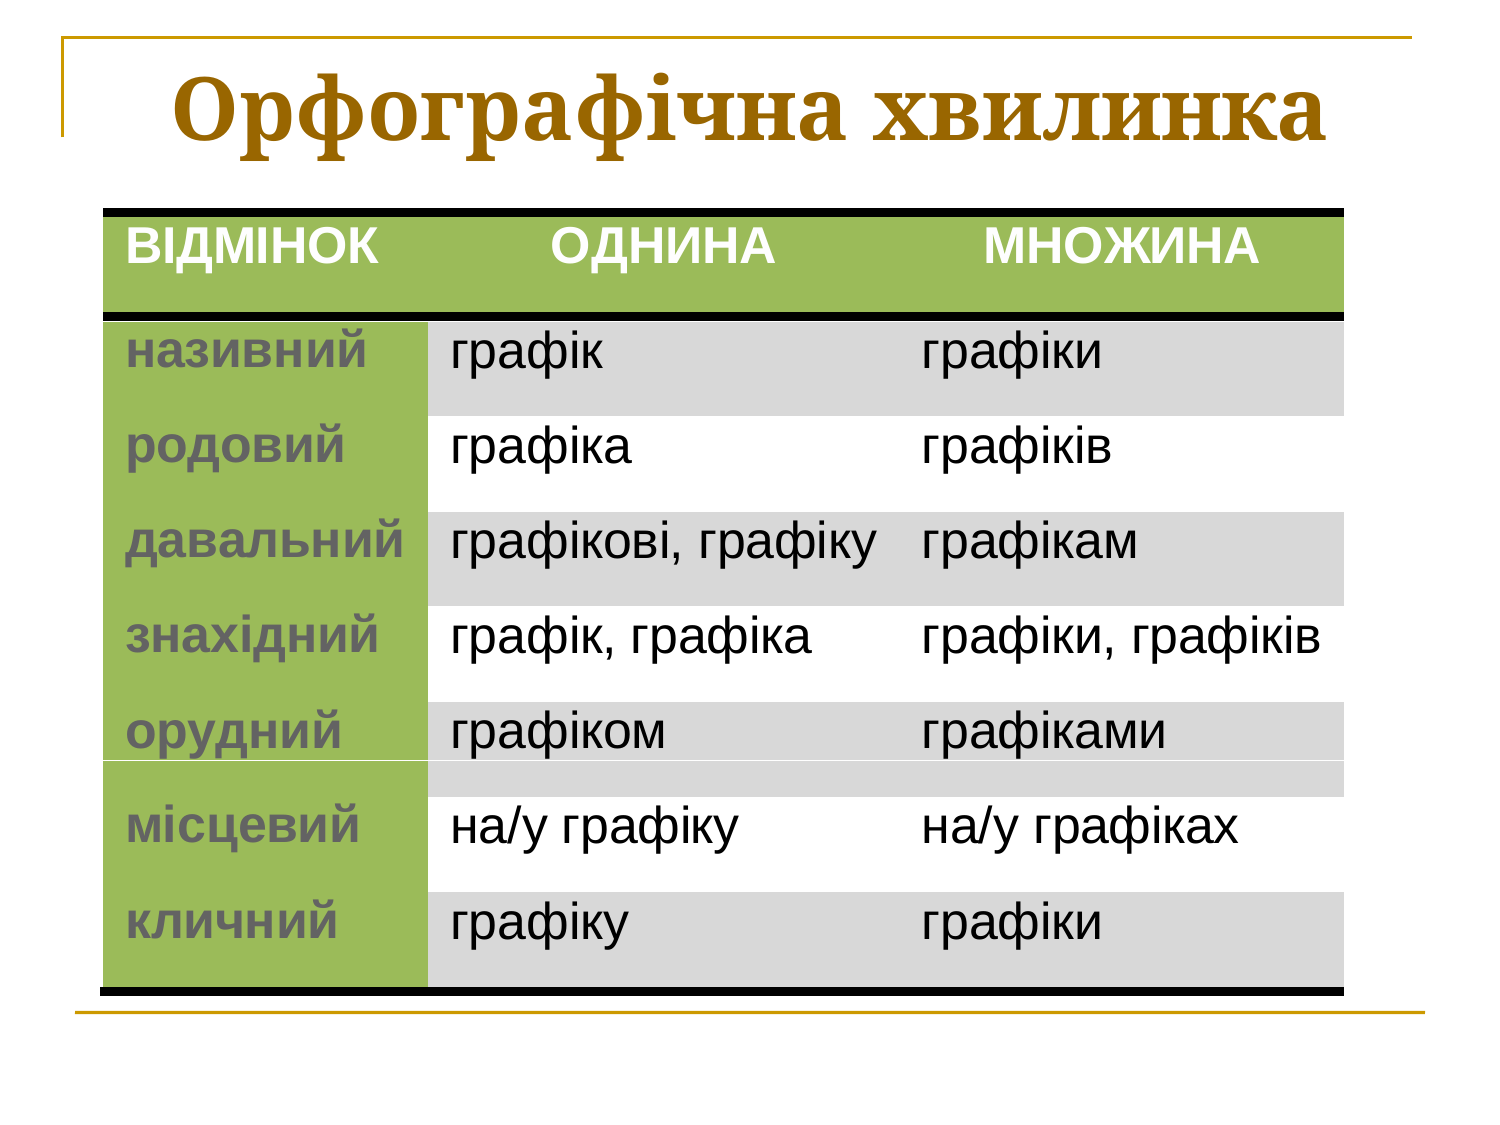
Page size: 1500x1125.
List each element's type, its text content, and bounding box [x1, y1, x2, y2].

title Орфографічна хвилинка [75, 45, 1425, 233]
picture [100, 207, 1500, 1102]
